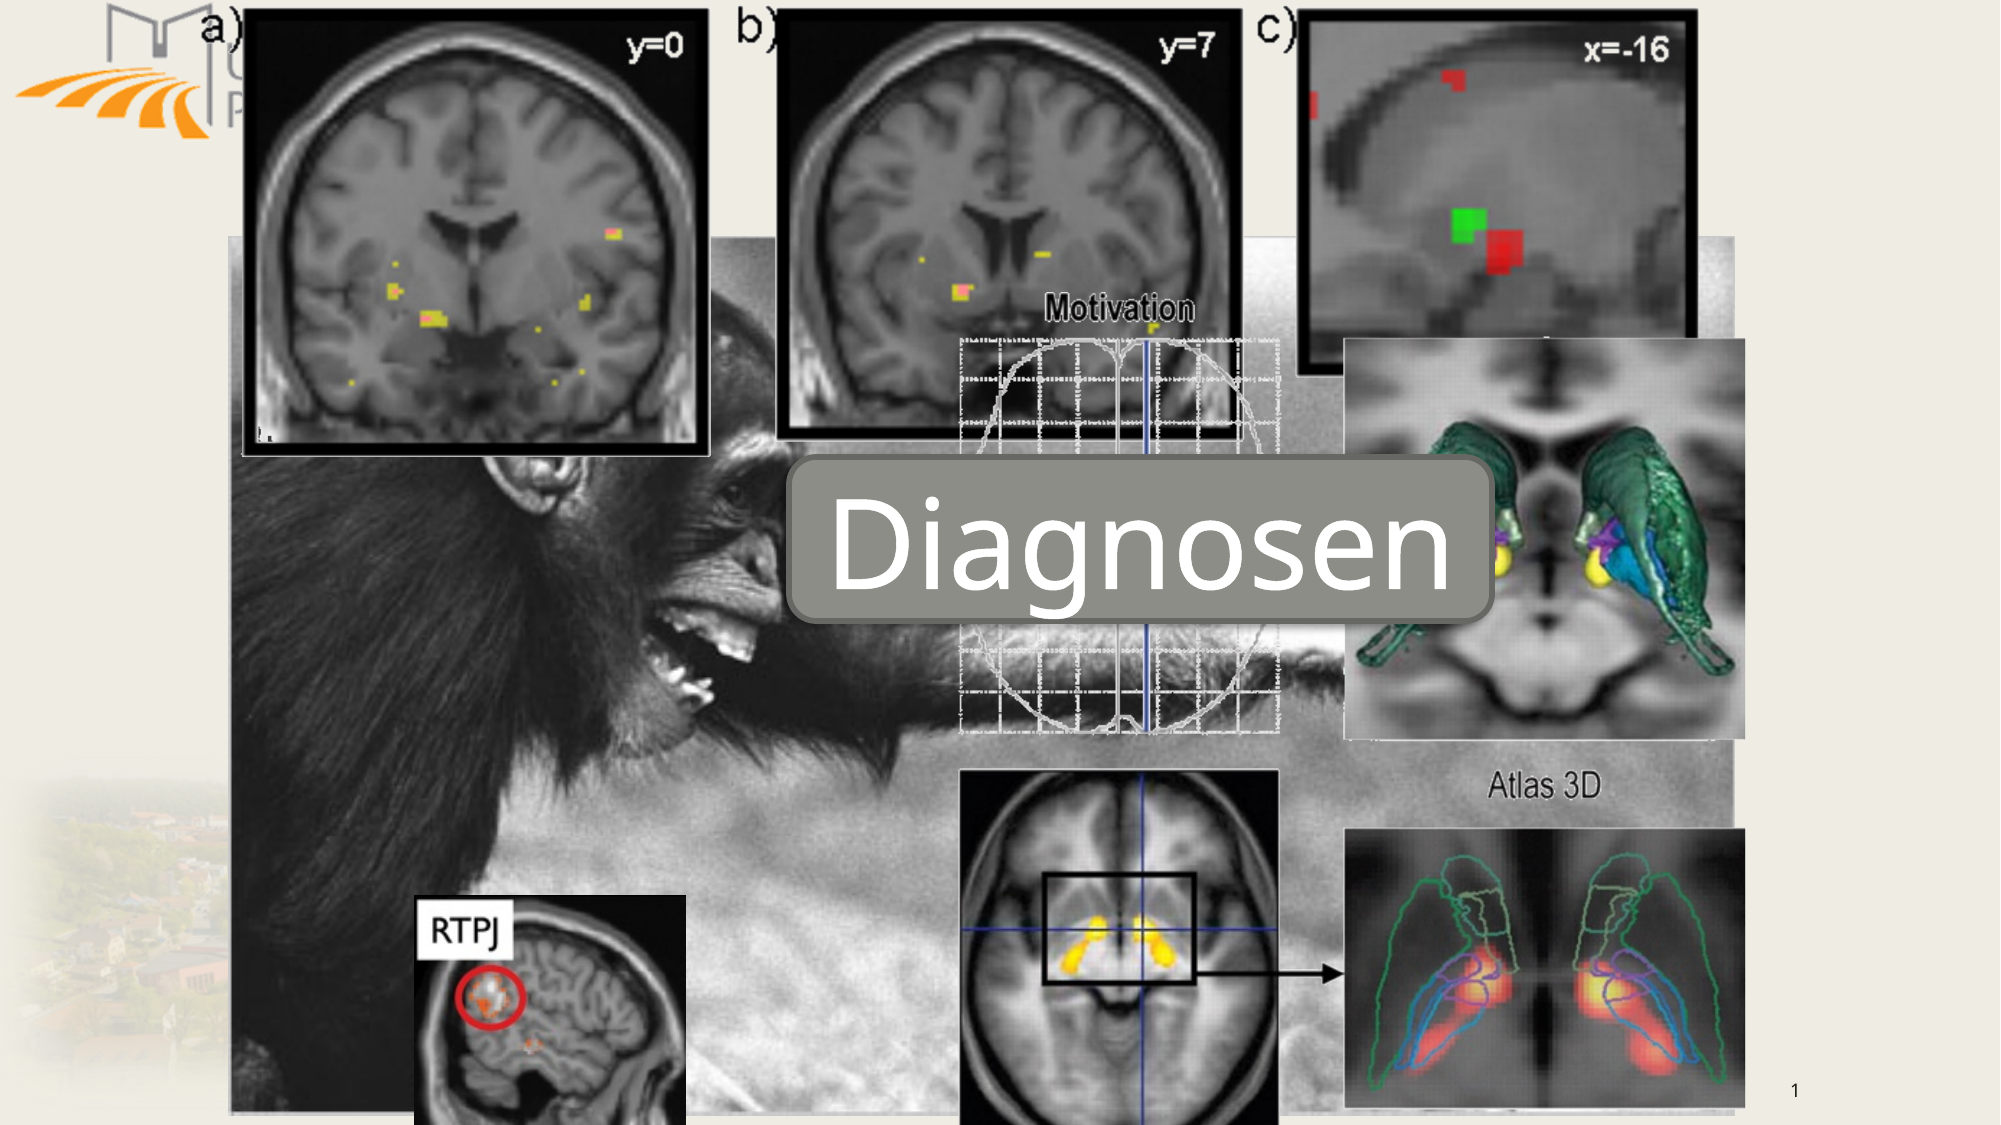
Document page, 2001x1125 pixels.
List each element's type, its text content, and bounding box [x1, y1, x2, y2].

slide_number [228, 1116, 413, 1125]
footer Dr. P. Grampp [686, 1116, 949, 1125]
slide_number 1 [1751, 1058, 1816, 1125]
picture [0, 0, 2001, 1125]
